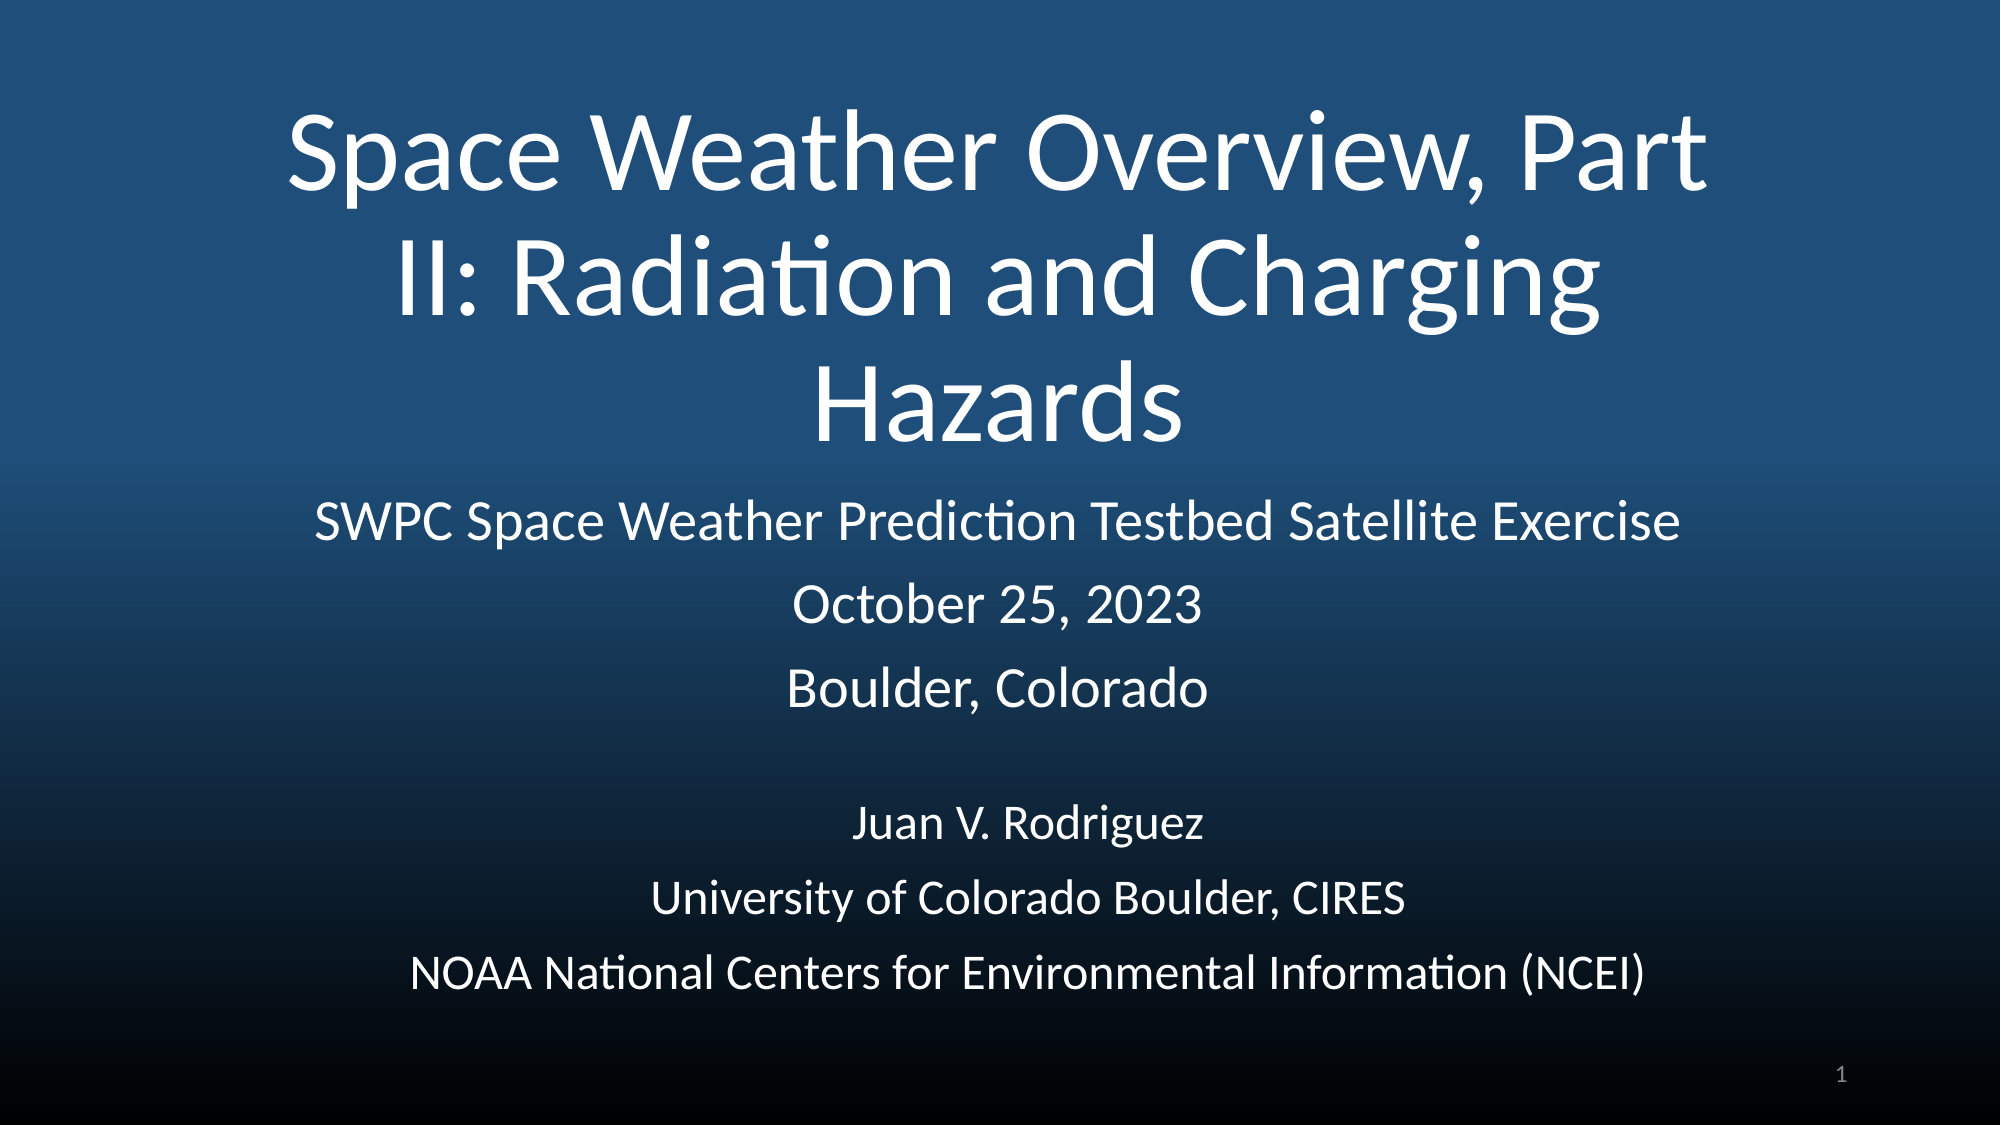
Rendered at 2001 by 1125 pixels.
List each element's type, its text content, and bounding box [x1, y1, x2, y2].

title Space Weather Overview, Part II: Radiation and Charging Hazards [248, 82, 1749, 474]
text_box Juan V. Rodriguez University of Colorado Boulder, CIRES NOAA National Centers for Environmental Information (NCEI) [278, 789, 1779, 1043]
subtitle SWPC Space Weather Prediction Testbed Satellite Exercise October 25, 2023 Boulder, Colorado [248, 482, 1749, 752]
slide_number ‹#› [1412, 1042, 1863, 1103]
